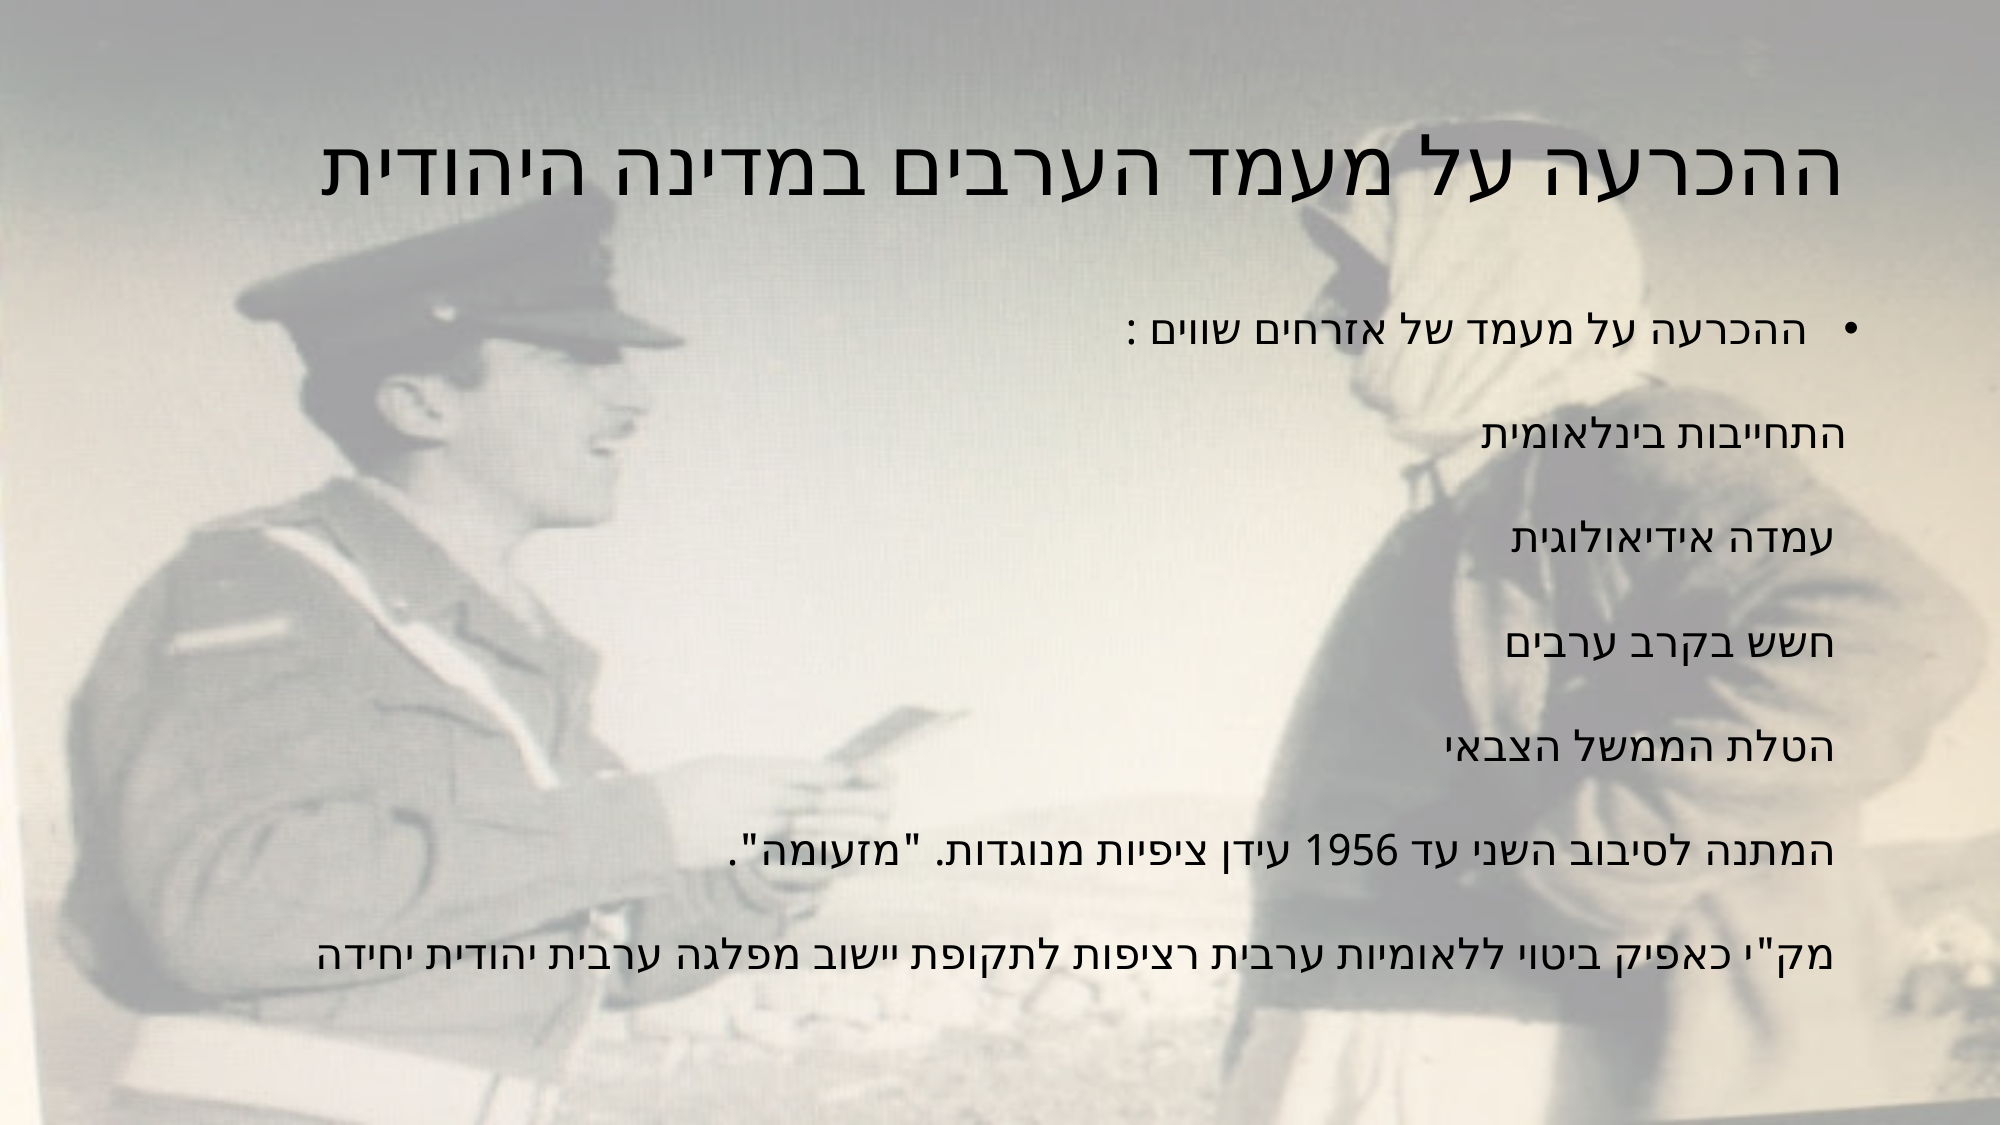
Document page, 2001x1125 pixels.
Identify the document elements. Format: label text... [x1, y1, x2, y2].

list ההכרעה על מעמד של אזרחים שווים : התחייבות בינלאומית עמדה אידיאולוגית חשש בקרב ערבים הטלת הממשל הצבאי המתנה לסיבוב השני עד 1956 עידן ציפיות מנוגדות. "מזעומה". מק"י כאפיק ביטוי ללאומיות ערבית רציפות לתקופת יישוב מפלגה ערבית יהודית יחידה [137, 299, 1863, 1014]
title ההכרעה על מעמד הערבים במדינה היהודית [137, 59, 1863, 278]
